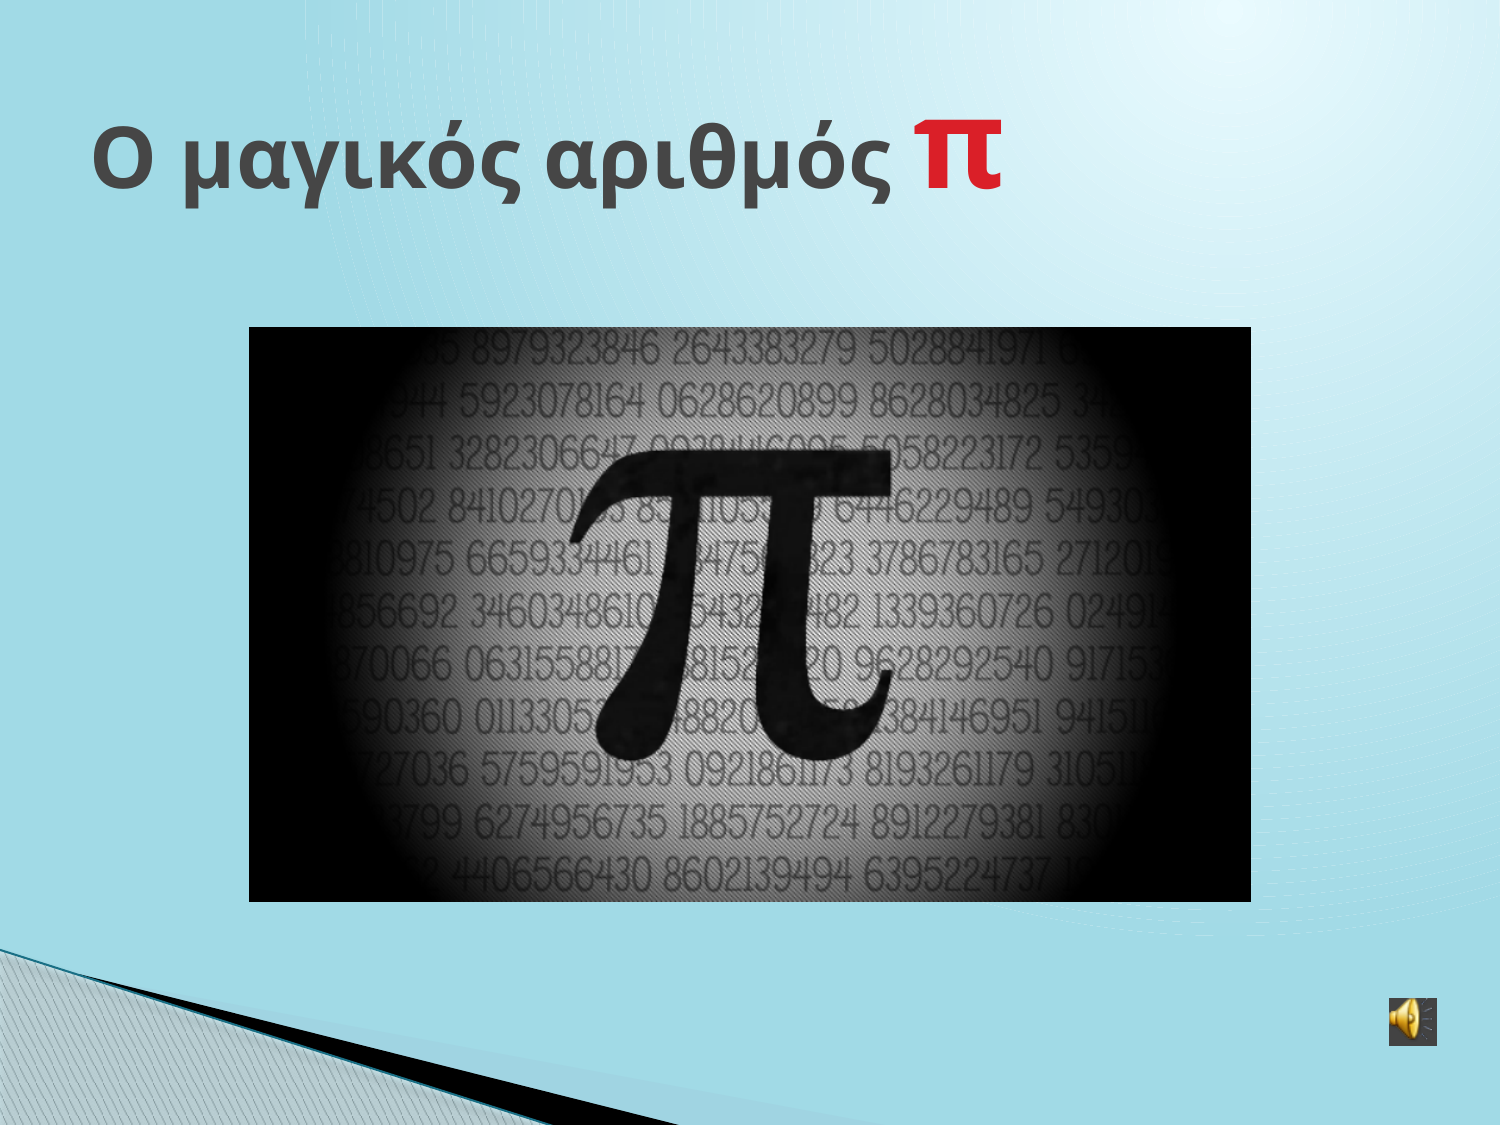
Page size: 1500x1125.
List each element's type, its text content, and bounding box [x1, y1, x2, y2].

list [249, 326, 1251, 902]
title Ο μαγικός αριθμός π [75, 45, 1425, 233]
picture [1387, 996, 1439, 1048]
